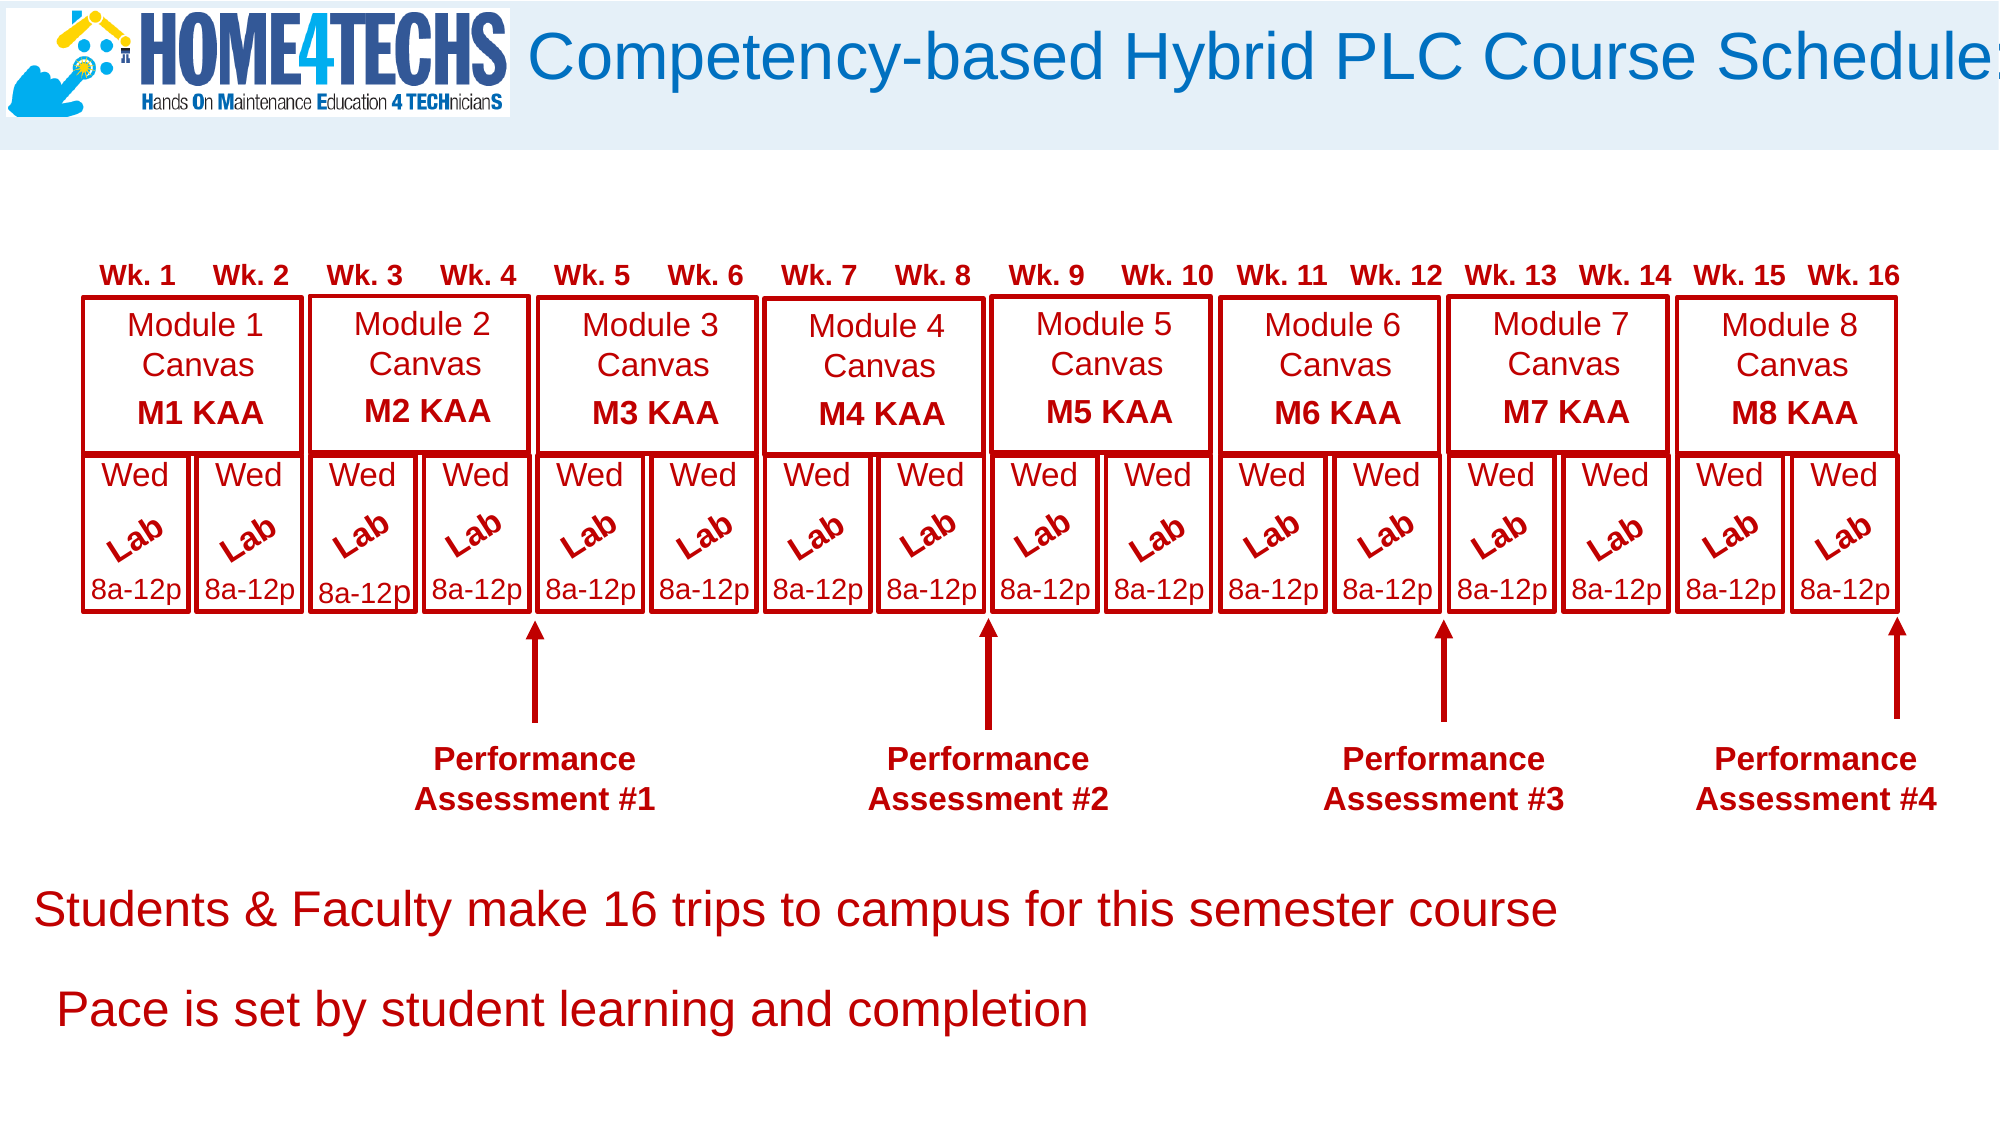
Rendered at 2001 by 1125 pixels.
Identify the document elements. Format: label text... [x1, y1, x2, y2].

text_box Wk. 15 [1678, 248, 1792, 294]
picture [77, 60, 92, 72]
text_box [82, 295, 303, 455]
text_box Wed [427, 460, 525, 501]
text_box Lab [1677, 485, 1782, 563]
text_box [876, 464, 923, 531]
text_box 8a-12p [1098, 563, 1213, 613]
text_box [195, 540, 210, 563]
text_box [932, 462, 986, 563]
text_box Lab [1446, 487, 1551, 563]
text_box [536, 460, 586, 533]
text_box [764, 296, 984, 456]
text_box Wk. 4 [425, 248, 532, 294]
text_box [81, 460, 138, 563]
text_box Wed [882, 464, 980, 501]
text_box [1676, 460, 1727, 563]
text_box 8a-12p [1785, 563, 1906, 613]
text_box Wed [995, 460, 1094, 501]
text_box [876, 536, 893, 563]
text_box 8a-12p [1556, 563, 1670, 613]
text_box 8a-12p [644, 563, 757, 613]
text_box [1169, 459, 1213, 563]
text_box Wk. 11 [1221, 248, 1335, 294]
text_box [1218, 460, 1268, 533]
text_box Lab [82, 490, 187, 563]
text_box 8a-12p [871, 563, 985, 613]
text_box Performance Assessment #3 [1308, 729, 1580, 824]
text_box [308, 459, 358, 533]
text_box 8a-12p [1442, 563, 1556, 613]
text_box [1332, 462, 1383, 563]
text_box Wed [768, 464, 866, 501]
picture [6, 8, 510, 117]
text_box Wk. 14 [1564, 248, 1678, 297]
text_box Lab [1104, 490, 1209, 563]
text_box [1220, 295, 1440, 455]
text_box Wk. 12 [1335, 248, 1449, 298]
text_box Lab [763, 488, 868, 563]
text_box [195, 462, 251, 537]
text_box Wk. 3 [311, 248, 418, 292]
text_box Lab [1562, 489, 1667, 563]
text_box [1104, 539, 1119, 563]
text_box [1046, 461, 1100, 563]
text_box Lab [195, 490, 300, 563]
text_box [1561, 461, 1618, 563]
text_box Wk. 1 [84, 248, 191, 294]
text_box Performance Assessment #1 [399, 729, 671, 824]
text_box [1735, 462, 1785, 563]
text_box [991, 294, 1211, 454]
text_box Wed [654, 461, 753, 501]
text_box [422, 461, 469, 531]
text_box 8a-12p [1213, 563, 1327, 613]
text_box Wed [1681, 461, 1779, 501]
text_box Wed [1223, 461, 1322, 501]
text_box Performance Assessment #4 [1680, 729, 1952, 824]
text_box Wk. 7 [766, 248, 873, 295]
text_box [763, 463, 816, 535]
text_box 8a-12p [757, 563, 871, 613]
text_box Wed [1566, 460, 1665, 501]
text_box Wk. 10 [1106, 248, 1221, 296]
text_box Performance Assessment #2 [852, 729, 1125, 824]
text_box 8a-12p [76, 563, 189, 613]
text_box Lab [989, 485, 1094, 563]
text_box Lab [875, 485, 980, 563]
text_box Wk. 8 [880, 248, 987, 297]
text_box Wed [1795, 461, 1893, 501]
text_box Lab [1333, 486, 1438, 563]
text_box [1626, 458, 1671, 563]
text_box [825, 464, 872, 563]
text_box [1277, 462, 1328, 563]
text_box [595, 462, 645, 563]
text_box [990, 536, 1008, 563]
text_box Wed [1109, 460, 1207, 501]
text_box Lab [1790, 488, 1895, 563]
text_box [1218, 535, 1236, 563]
text_box Wed [200, 461, 298, 501]
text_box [1676, 295, 1897, 455]
text_box Competency-based Hybrid PLC Course Schedule: [513, 5, 2000, 101]
text_box [1790, 462, 1843, 535]
text_box Lab [1218, 486, 1323, 563]
text_box Wk. 2 [198, 248, 305, 296]
text_box [1852, 459, 1899, 563]
text_box Wk. 9 [993, 248, 1100, 293]
text_box 8a-12p [1670, 563, 1785, 613]
text_box [763, 538, 779, 563]
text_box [1448, 294, 1668, 454]
text_box Lab [651, 486, 756, 563]
text_box [0, 0, 2000, 152]
text_box Wed [1338, 461, 1436, 501]
text_box Students & Faculty make 16 trips to campus for this semester course [18, 868, 1575, 944]
text_box 8a-12p [189, 563, 303, 613]
text_box 8a-12p [1327, 563, 1442, 613]
text_box [1790, 537, 1807, 563]
text_box [1104, 461, 1160, 537]
text_box Wk. 13 [1449, 248, 1564, 293]
text_box [477, 459, 531, 563]
text_box [308, 536, 325, 563]
text_box 8a-12p [416, 563, 530, 613]
text_box 8a-12p [530, 563, 644, 613]
text_box [1447, 459, 1498, 534]
text_box [1391, 457, 1442, 563]
text_box [422, 537, 439, 563]
text_box Pace is set by student learning and completion [41, 968, 1105, 1044]
text_box Lab [536, 486, 641, 563]
text_box [147, 462, 190, 563]
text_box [309, 293, 530, 453]
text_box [537, 295, 757, 455]
text_box [711, 460, 759, 563]
text_box Wed [86, 461, 184, 501]
text_box [1447, 538, 1463, 563]
text_box Lab [308, 486, 413, 563]
text_box [536, 536, 553, 563]
text_box [1507, 461, 1556, 563]
text_box [649, 462, 702, 563]
text_box Lab [420, 485, 525, 563]
text_box [990, 459, 1037, 531]
text_box Wk. 6 [652, 248, 759, 295]
text_box Wk. 5 [539, 248, 646, 294]
text_box [260, 459, 304, 563]
text_box [367, 461, 418, 563]
text_box Wed [1452, 460, 1550, 501]
text_box 8a-12p [985, 563, 1098, 613]
text_box Wed [313, 460, 412, 501]
text_box Wed [541, 461, 639, 501]
text_box Wk. 16 [1792, 248, 1916, 299]
text_box 8a-12p [303, 563, 427, 618]
